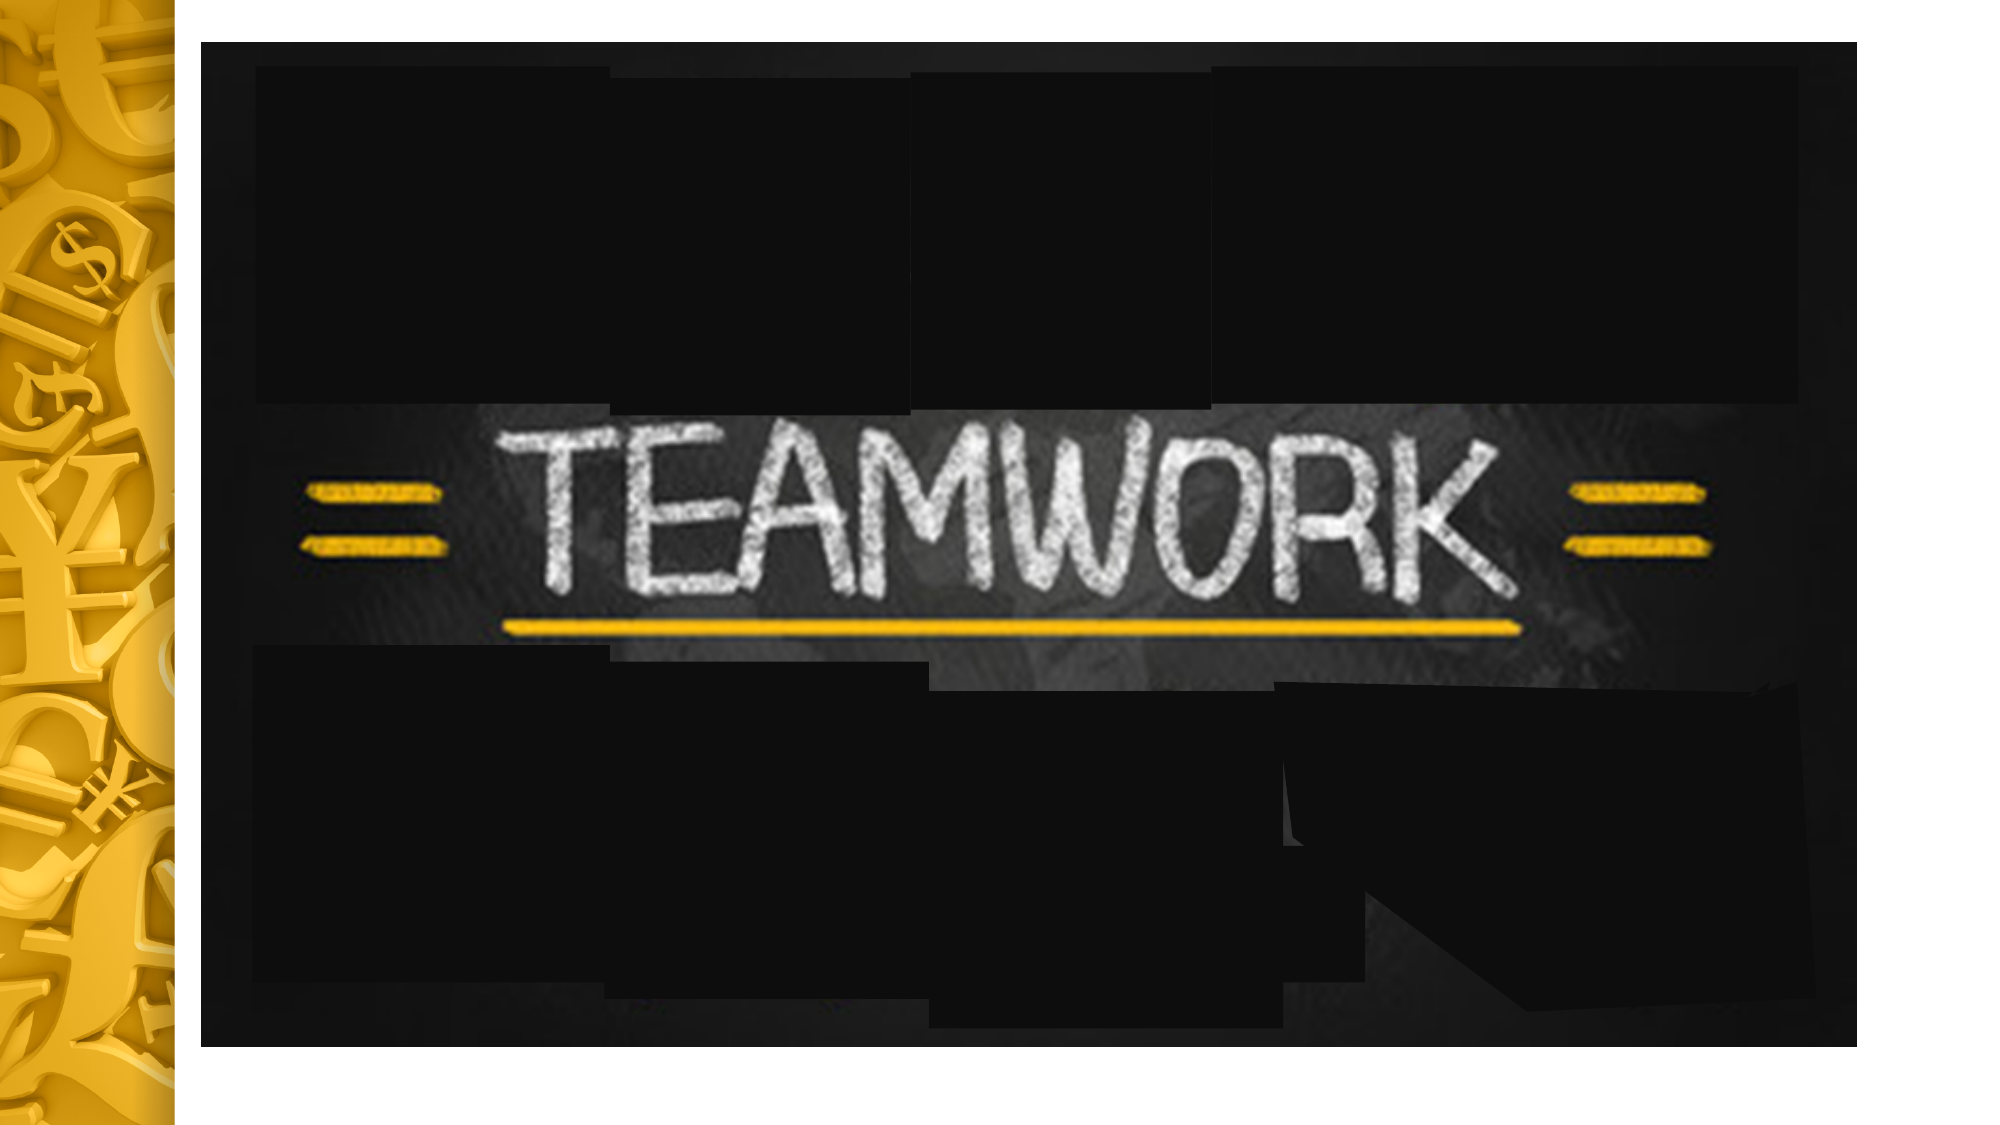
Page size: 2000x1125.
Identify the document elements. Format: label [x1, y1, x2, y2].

picture [201, 42, 1857, 1047]
picture [0, 0, 175, 1125]
